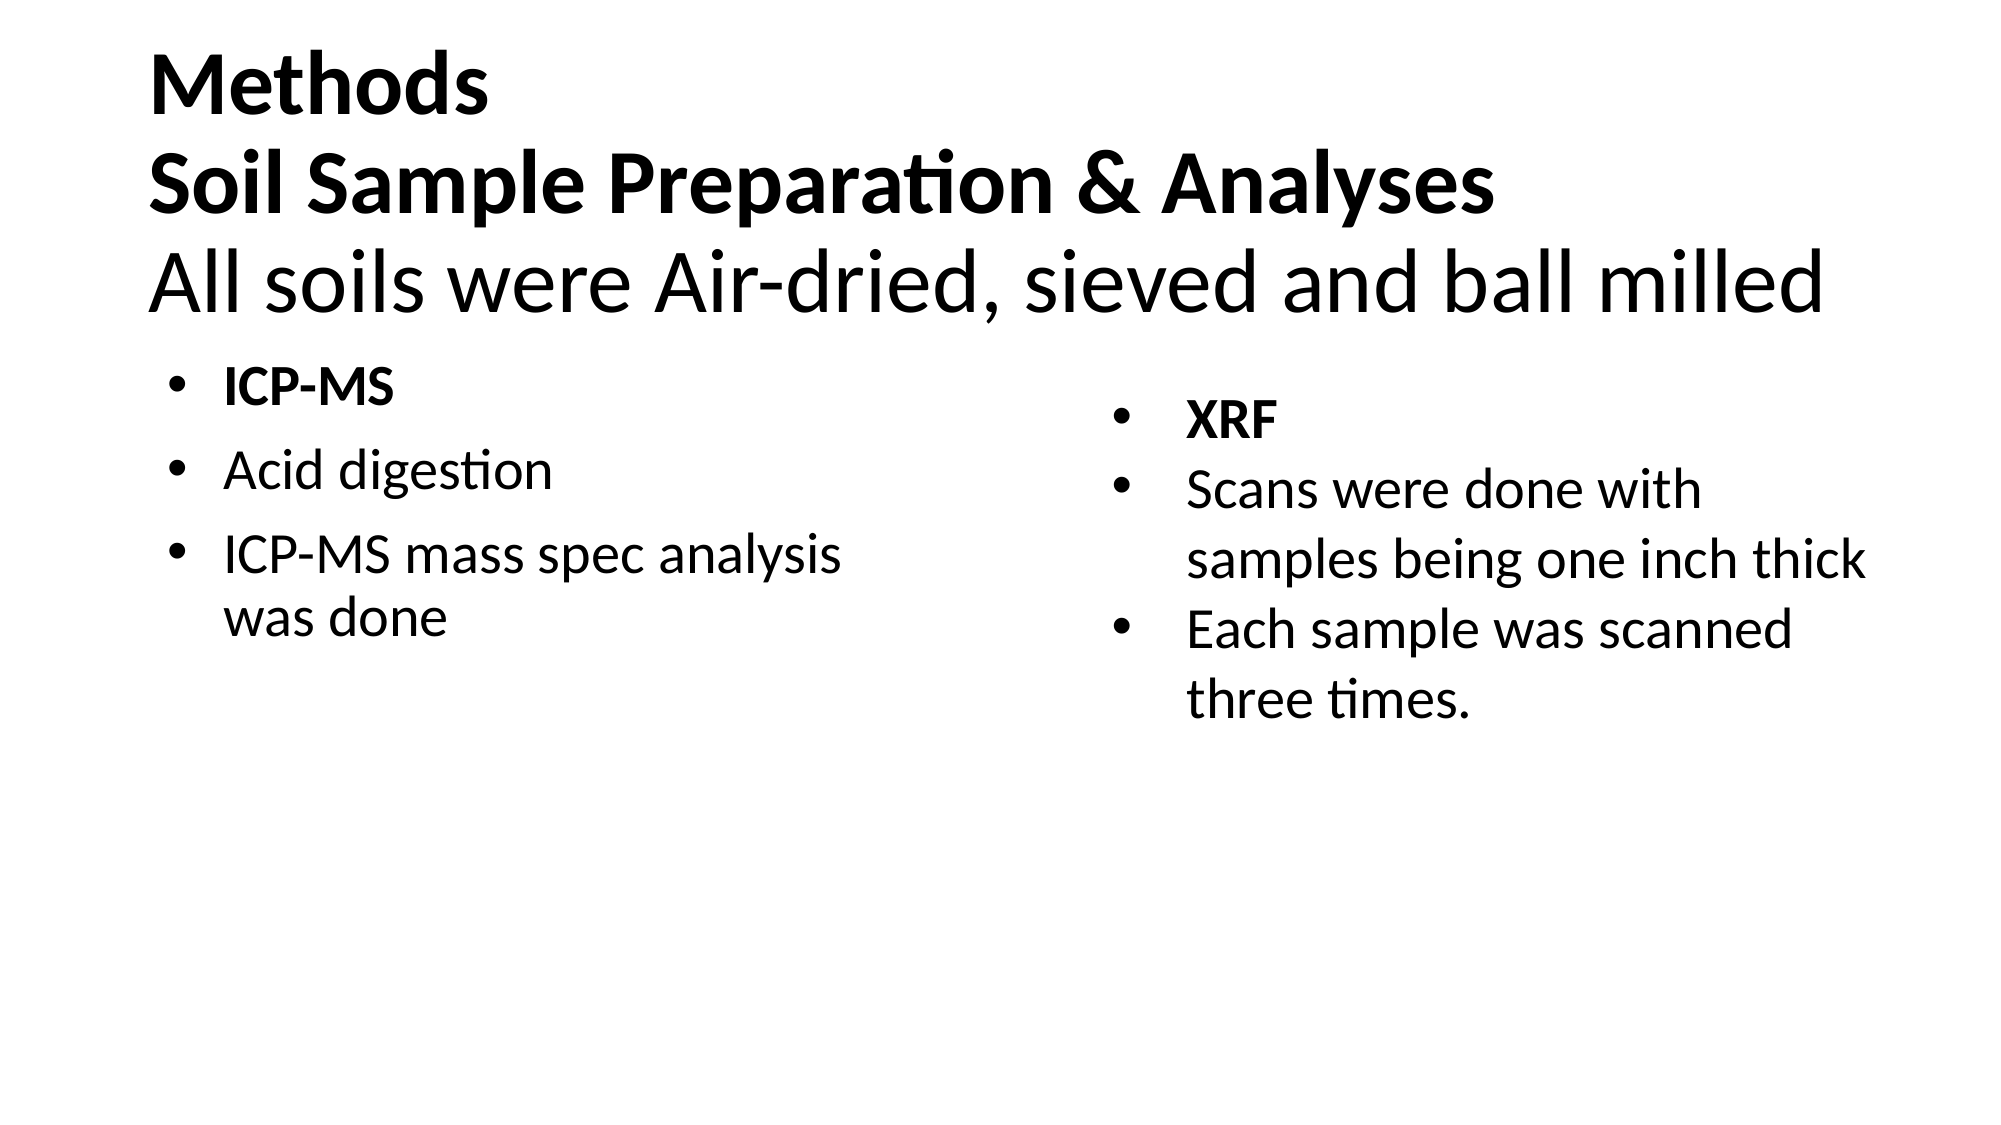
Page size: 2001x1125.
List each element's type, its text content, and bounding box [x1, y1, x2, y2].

text_box XRF Scans were done with samples being one inch thick Each sample was scanned three times. [1096, 372, 1913, 738]
title Methods Soil Sample Preparation & Analyses All soils were Air-dried, sieved and ball milled [133, 130, 1859, 348]
list ICP-MS Acid digestion ICP-MS mass spec analysis was done [133, 347, 900, 1062]
